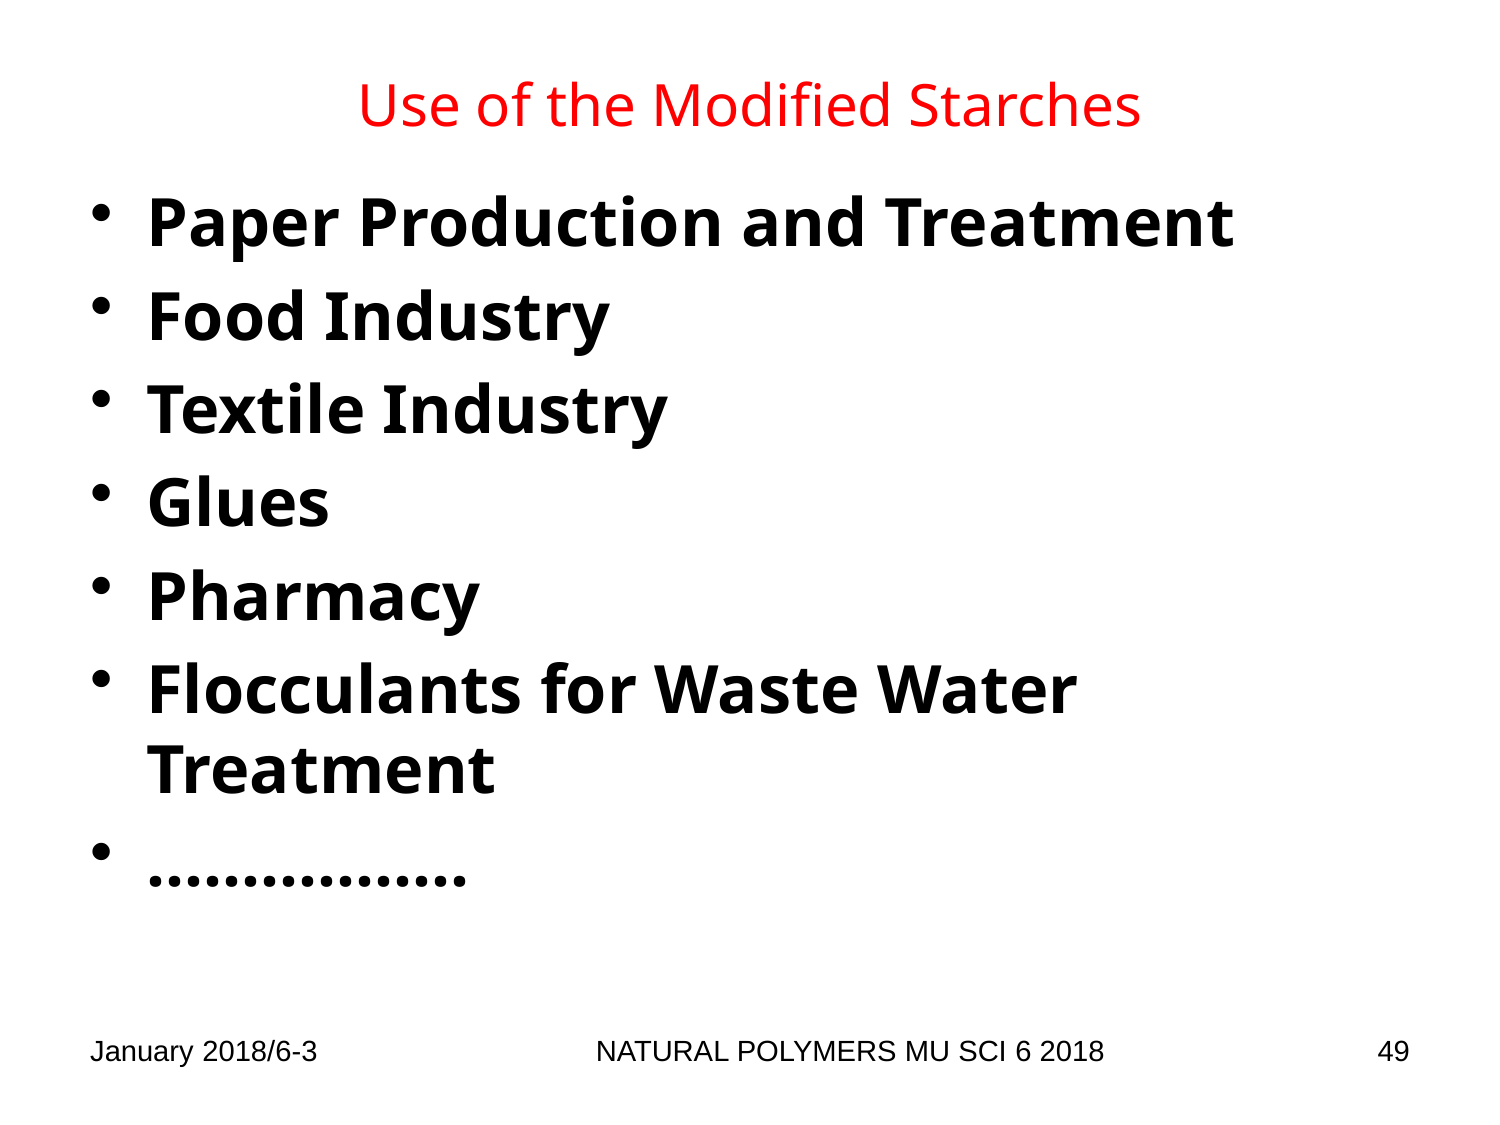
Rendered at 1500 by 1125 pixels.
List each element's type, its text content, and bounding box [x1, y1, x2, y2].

footer NATURAL POLYMERS MU SCI 6 2018 [359, 1024, 1074, 1103]
title Use of the Modified Starches [74, 44, 1426, 162]
slide_number 49 [1074, 1024, 1426, 1103]
list Paper Production and Treatment Food Industry Textile Industry Glues Pharmacy Flocculants for Waste Water Treatment …………….. [74, 172, 1426, 1006]
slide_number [74, 1024, 359, 1103]
